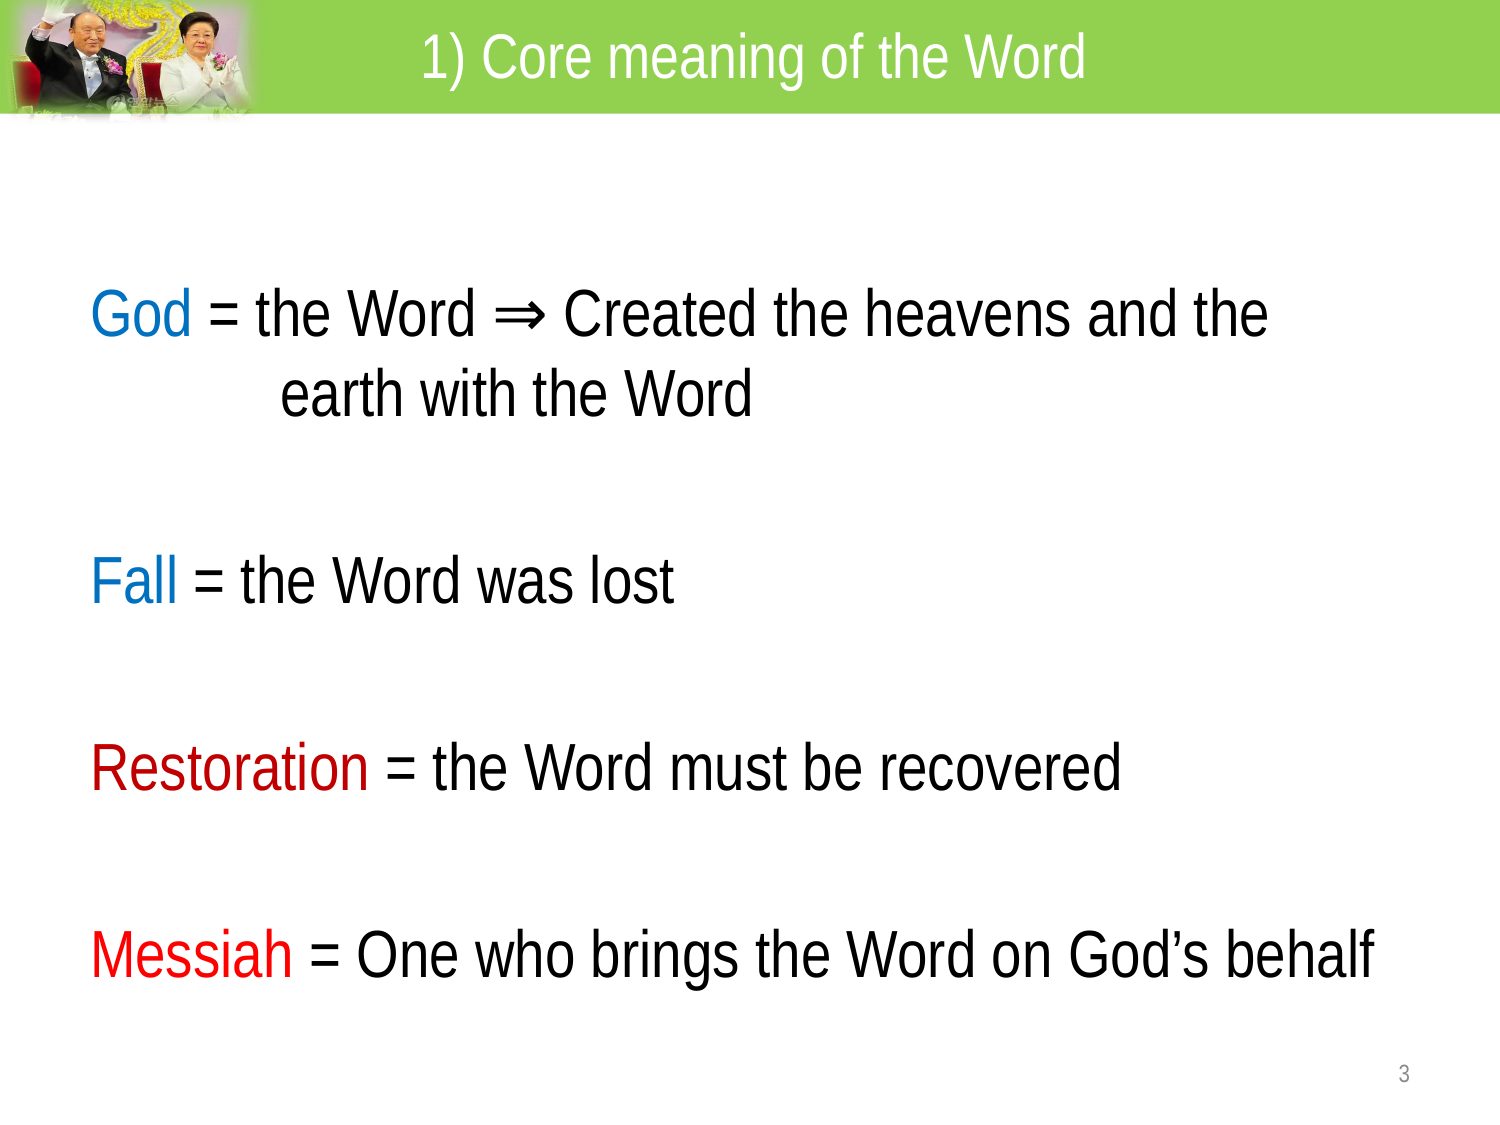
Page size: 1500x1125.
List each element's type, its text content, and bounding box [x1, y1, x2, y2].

text_box [270, 0, 1500, 116]
picture [0, 0, 266, 126]
list God = the Word ⇒ Created the heavens and the earth with the Word Fall = the Word was lost Restoration = the Word must be recovered Messiah = One who brings the Word on God’s behalf [75, 262, 1425, 1005]
slide_number 3 [1074, 1042, 1425, 1103]
title 1) Core meaning of the Word [405, 7, 1377, 100]
